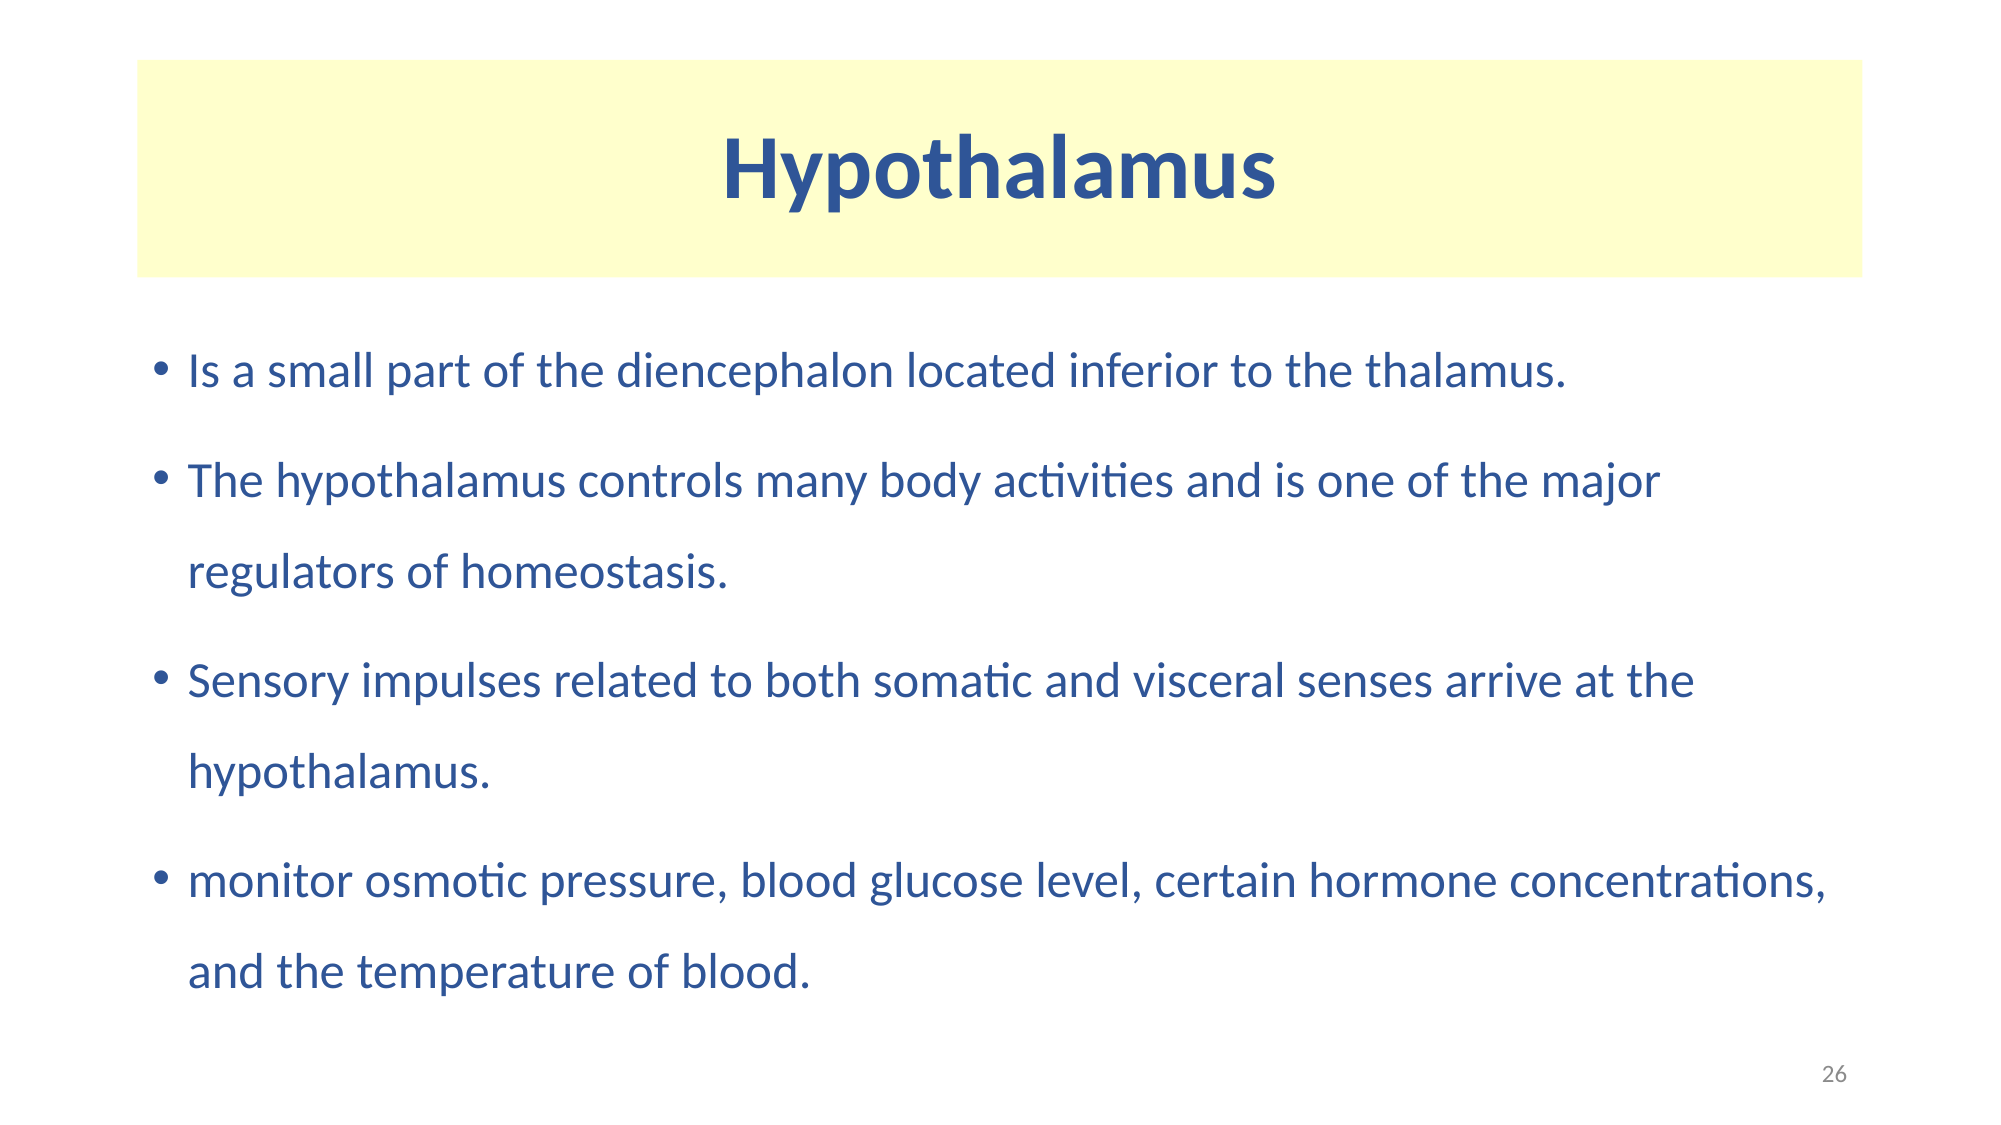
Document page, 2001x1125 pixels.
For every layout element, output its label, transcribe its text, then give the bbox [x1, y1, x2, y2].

title Hypothalamus [137, 59, 1863, 278]
slide_number 26 [1412, 1042, 1863, 1103]
list Is a small part of the diencephalon located inferior to the thalamus. The hypothalamus controls many body activities and is one of the major regulators of homeostasis. Sensory impulses related to both somatic and visceral senses arrive at the hypothalamus. monitor osmotic pressure, blood glucose level, certain hormone concentrations, and the temperature of blood. [137, 299, 1863, 1014]
